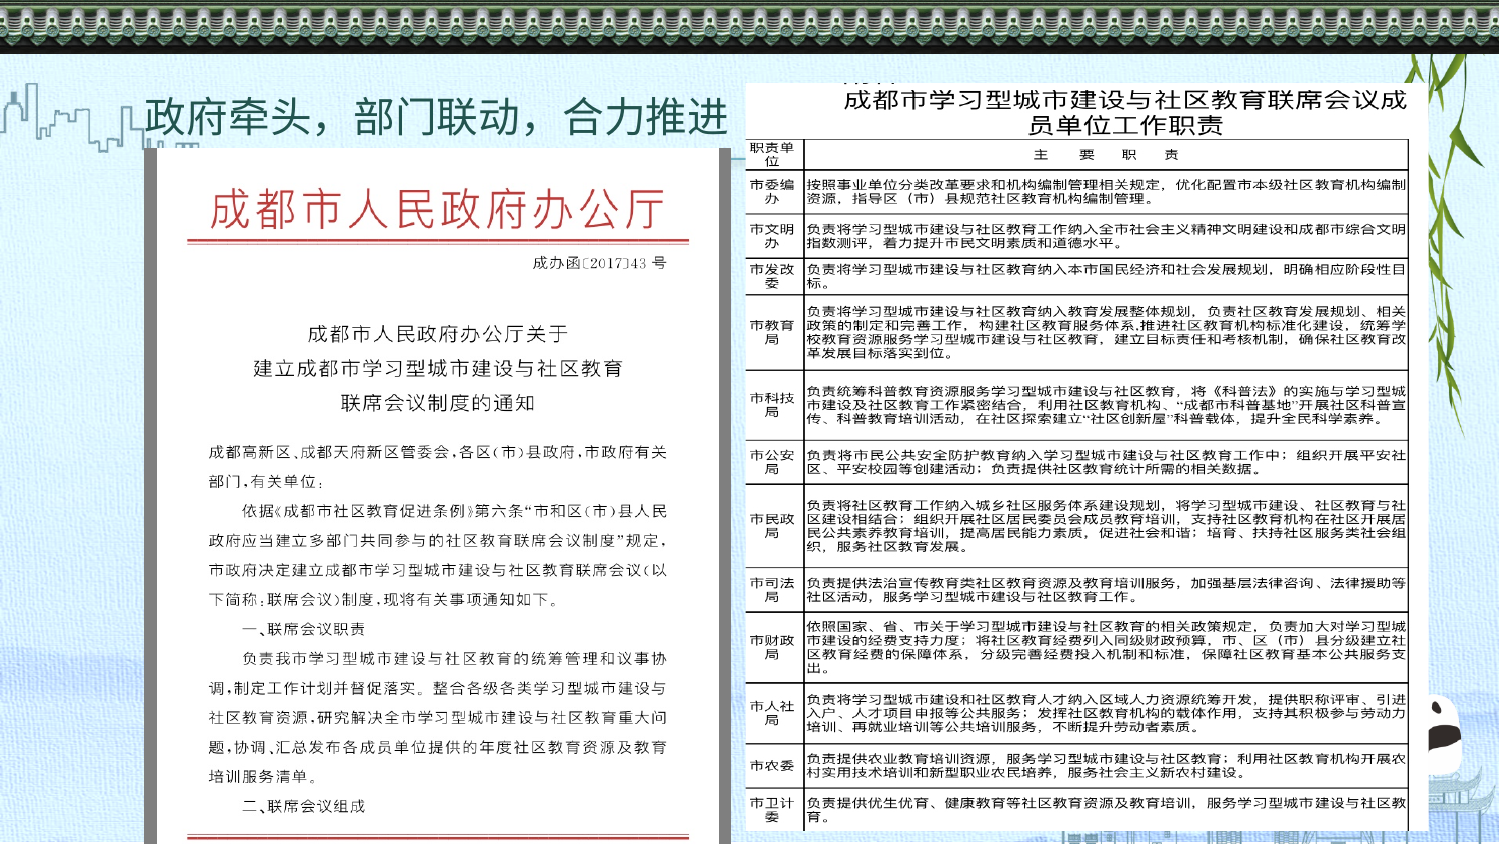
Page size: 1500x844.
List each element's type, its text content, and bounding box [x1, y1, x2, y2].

picture [0, 0, 1500, 844]
text_box 政府牵头，部门联动，合力推进 [0, 83, 743, 148]
